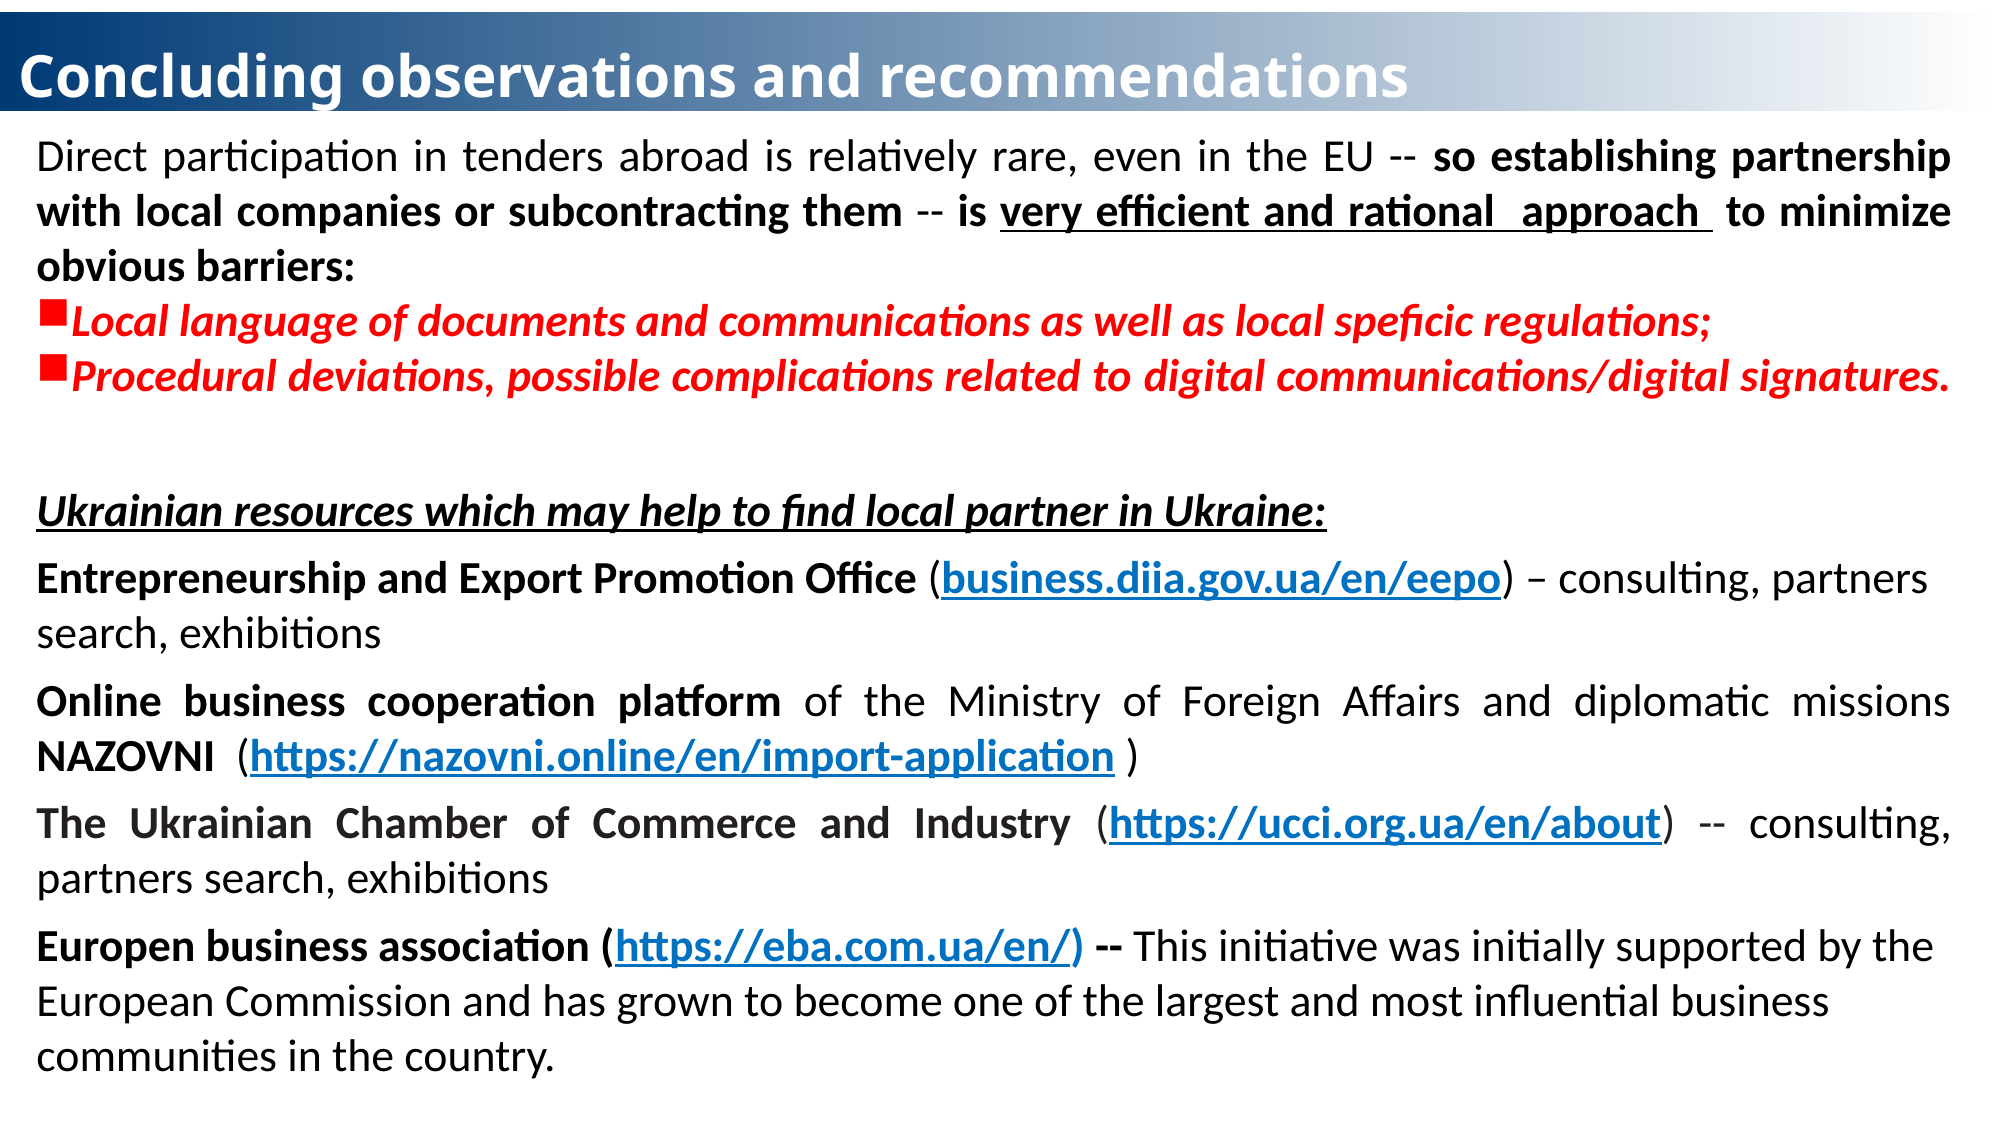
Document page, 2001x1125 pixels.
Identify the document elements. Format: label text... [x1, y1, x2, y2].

text_box Direct participation in tenders abroad is relatively rare, even in the EU -- so establishing partnership with local companies or subcontraсting them -- is very efficient and rational approach to minimize obvious barriers: Local language of documents and communications as well as local speficic regulations; Procedural deviations, possible complications related to digital communications/digital signatures. Ukrainian resources which may help to find local partner in Ukraine: Entrepreneurship and Export Promotion Office (business.diia.gov.ua/en/eepo) – consulting, partners search, exhibitions Online business cooperation platform of the Ministry of Foreign Affairs and diplomatic missions NAZOVNI (https://nazovni.online/en/import-application ) The Ukrainian Chamber of Commerce and Industry (https://ucci.org.ua/en/about) -- consulting, partners search, exhibitions Europen business association (https://eba.com.ua/en/) -- This initiative was initially supported by the European Commission and has grown to become one of the largest and most influential business communities in the country. [21, 118, 1967, 1088]
text_box [0, 10, 1996, 112]
title Concluding observations and recommendations [18, 37, 1901, 111]
